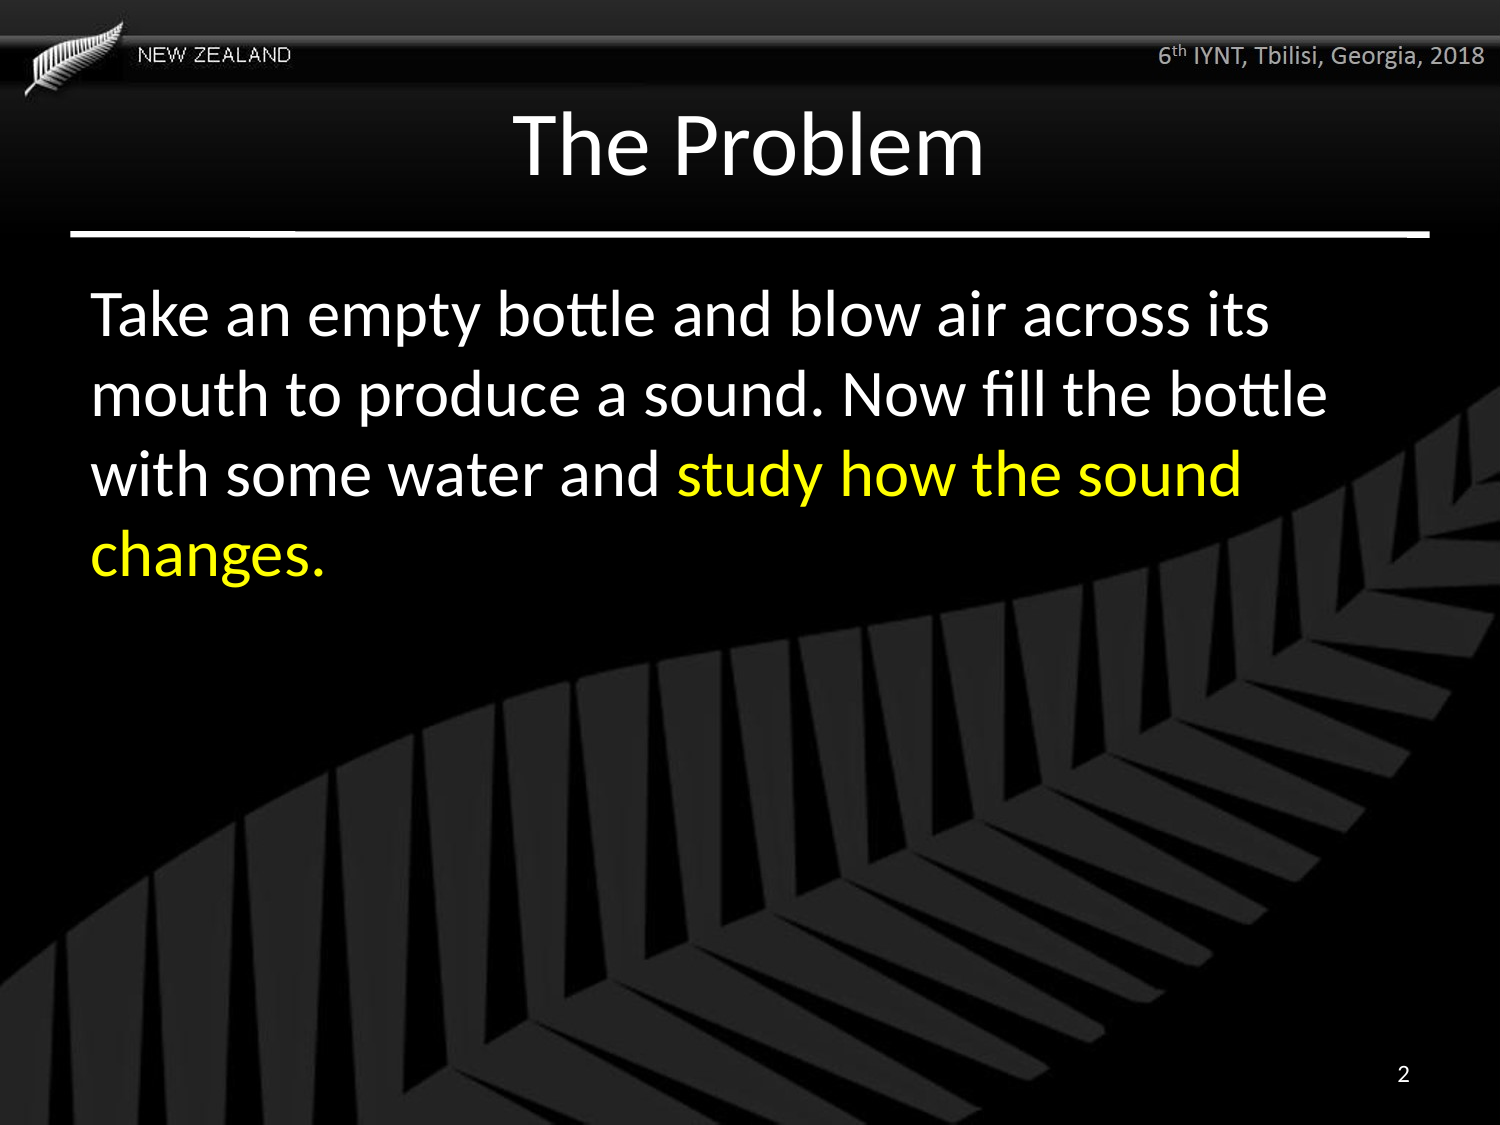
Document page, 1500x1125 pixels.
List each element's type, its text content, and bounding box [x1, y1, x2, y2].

title The Problem [75, 45, 1425, 233]
slide_number 2 [1074, 1042, 1425, 1103]
picture [0, 0, 1500, 1125]
list Take an empty bottle and blow air across its mouth to produce a sound. Now fill the bottle with some water and study how the sound changes. [75, 262, 1425, 1043]
